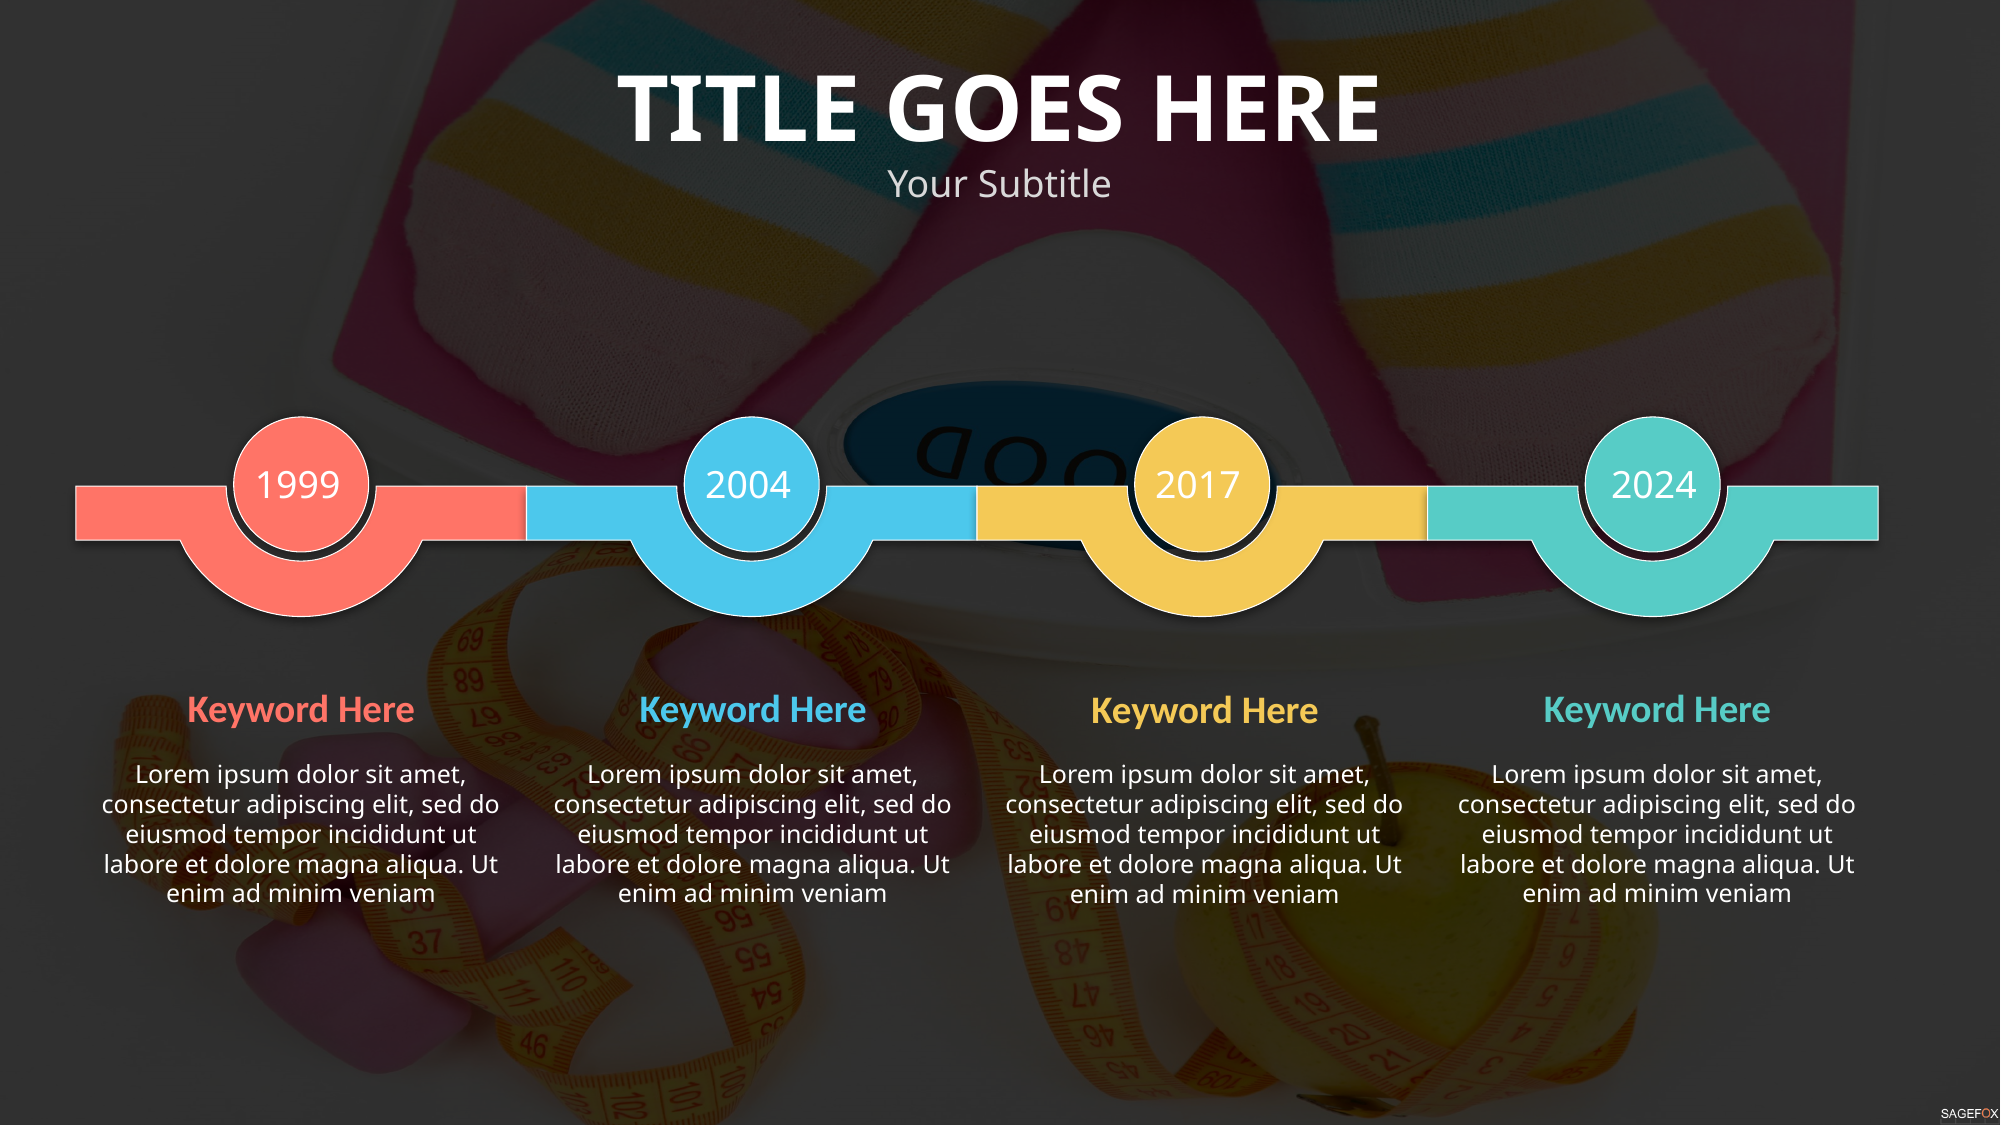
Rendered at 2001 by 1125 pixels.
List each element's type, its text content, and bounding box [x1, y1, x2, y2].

text_box [74, 485, 525, 618]
text_box [975, 485, 1426, 618]
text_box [98, 684, 504, 910]
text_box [550, 684, 956, 910]
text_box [1134, 416, 1270, 552]
text_box [525, 485, 975, 618]
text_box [1454, 684, 1860, 910]
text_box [1002, 684, 1408, 910]
picture [0, 0, 2001, 1125]
text_box [1426, 485, 1880, 618]
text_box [233, 416, 369, 552]
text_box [684, 416, 820, 552]
text_box TITLE GOES HERE Your Subtitle [548, 42, 1452, 212]
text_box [1585, 416, 1721, 552]
